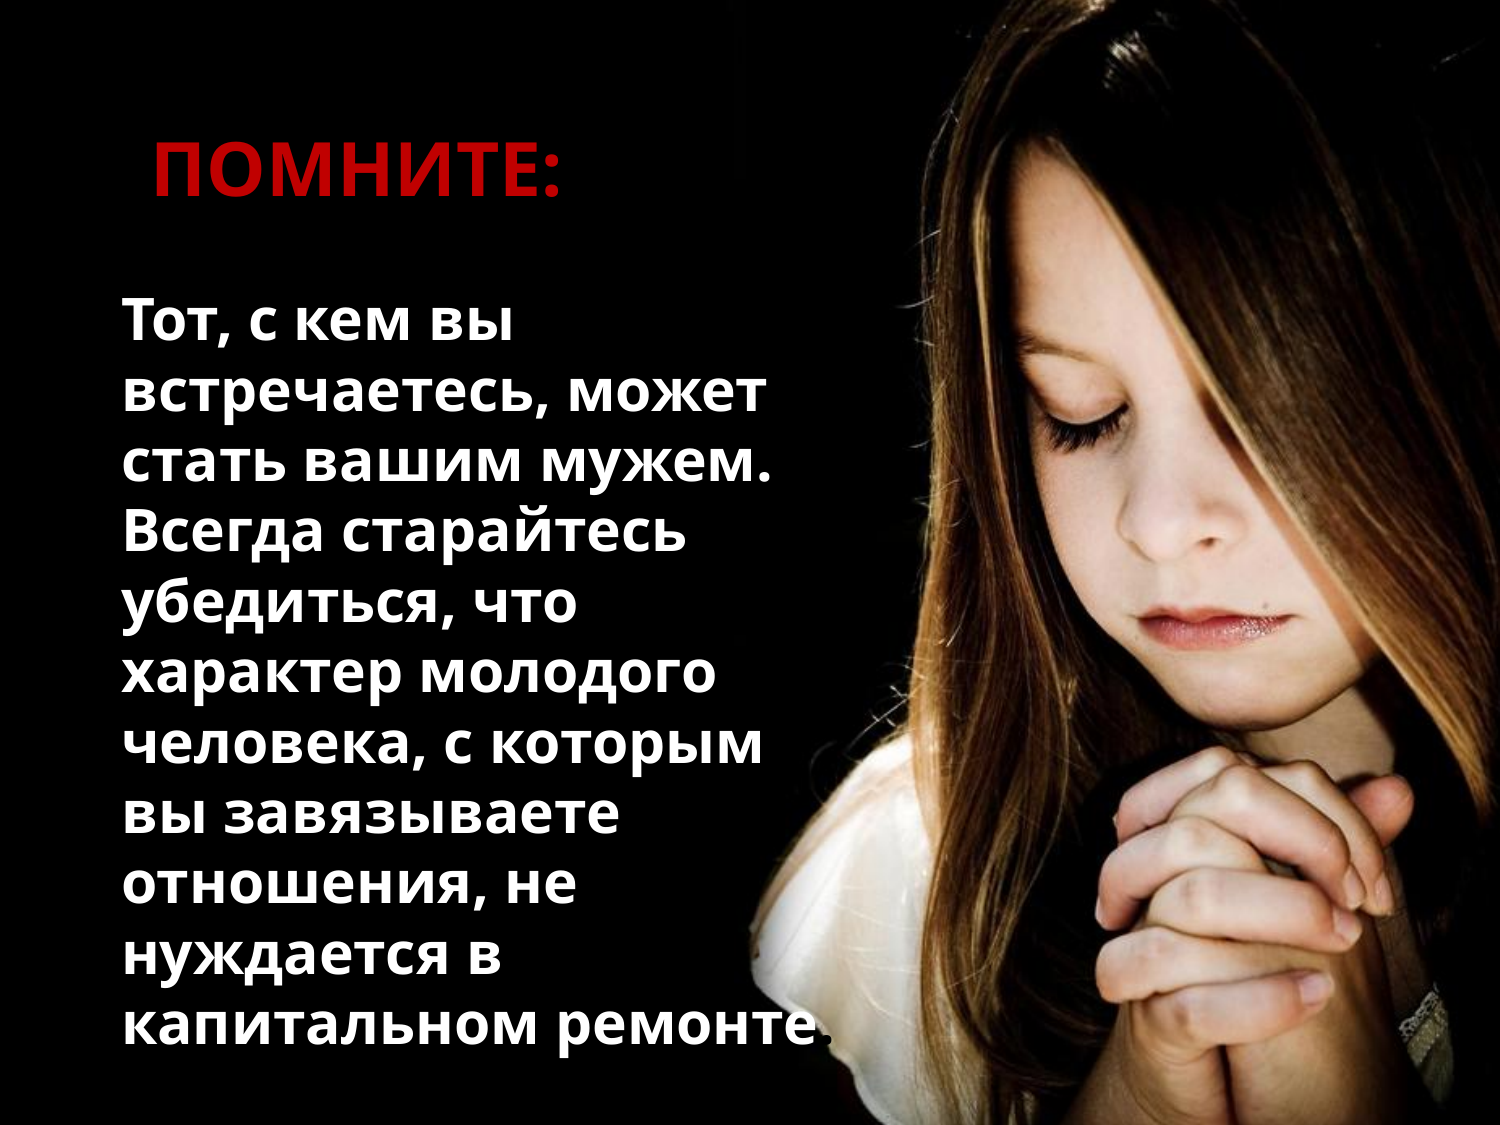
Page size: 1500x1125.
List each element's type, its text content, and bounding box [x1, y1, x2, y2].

list Тот, с кем вы встречаетесь, может стать вашим мужем. Всегда старайтесь убедиться, что характер молодого человека, с которым вы завязываете отношения, не нуждается в капитальном ремонте. [53, 274, 366, 1125]
list ПОМНИТЕ: [135, 113, 366, 219]
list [371, 0, 1500, 1125]
